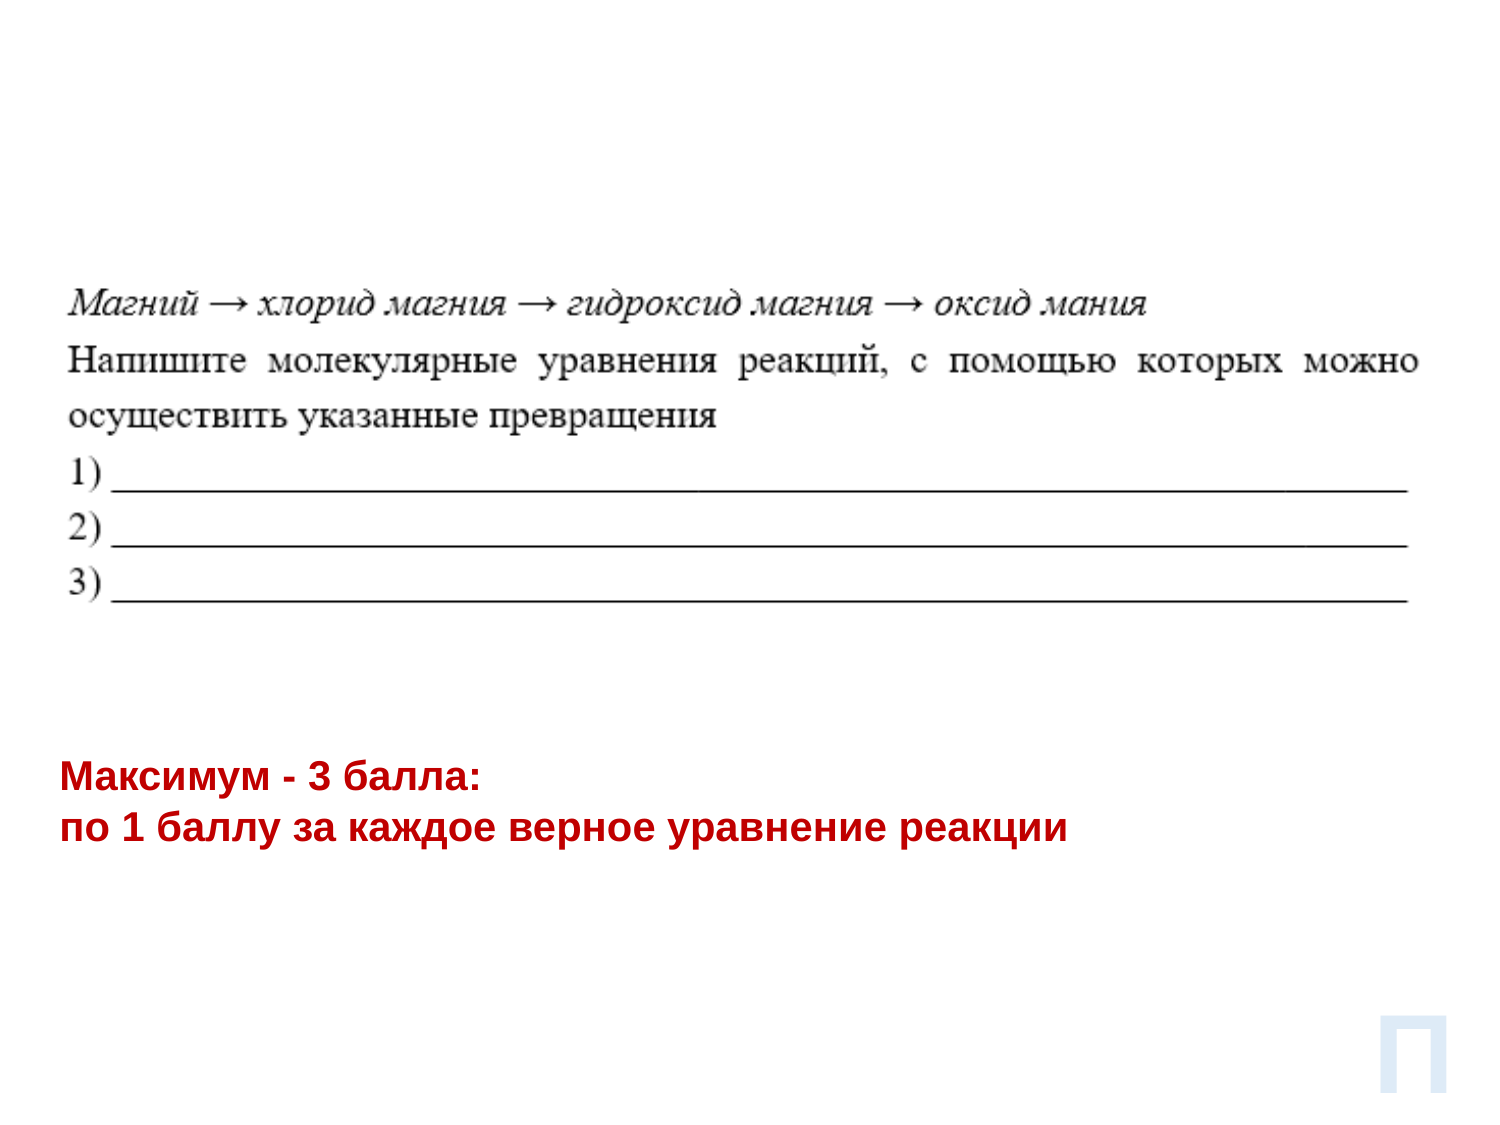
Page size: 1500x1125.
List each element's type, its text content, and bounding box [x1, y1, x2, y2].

text_box Максимум - 3 балла: по 1 баллу за каждое верное уравнение реакции [44, 741, 1393, 857]
text_box П [1358, 973, 1470, 1124]
picture [44, 281, 1448, 650]
